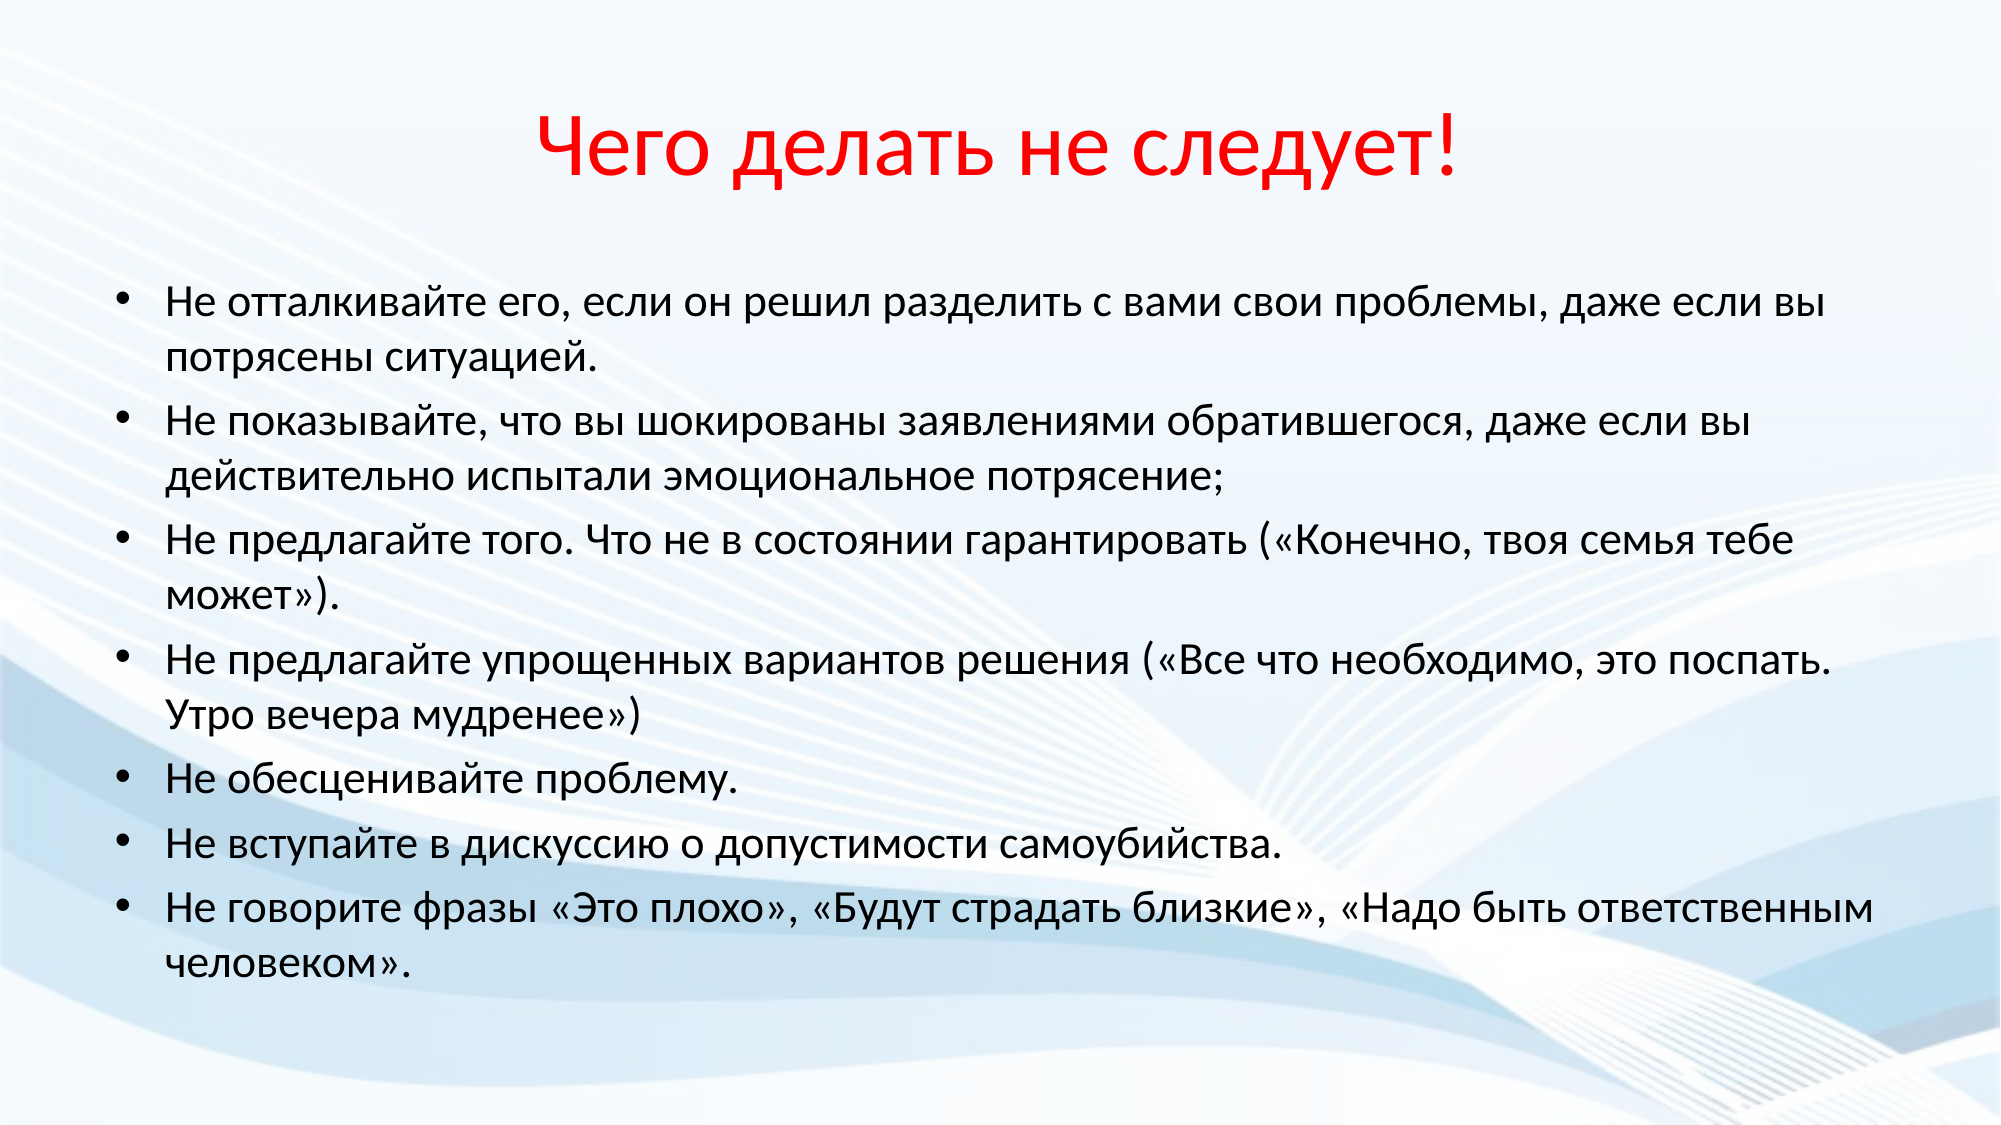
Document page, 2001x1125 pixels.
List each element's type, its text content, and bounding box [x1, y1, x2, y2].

list Не отталкивайте его, если он решил разделить с вами свои проблемы, даже если вы потрясены ситуацией. Не показывайте, что вы шокированы заявлениями обратившегося, даже если вы действительно испытали эмоциональное потрясение; Не предлагайте того. Что не в состоянии гарантировать («Конечно, твоя семья тебе может»). Не предлагайте упрощенных вариантов решения («Все что необходимо, это поспать. Утро вечера мудренее») Не обесценивайте проблему. Не вступайте в дискуссию о допустимости самоубийства. Не говорите фразы «Это плохо», «Будут страдать близкие», «Надо быть ответственным человеком». [99, 262, 1900, 1005]
title Чего делать не следует! [99, 45, 1900, 233]
